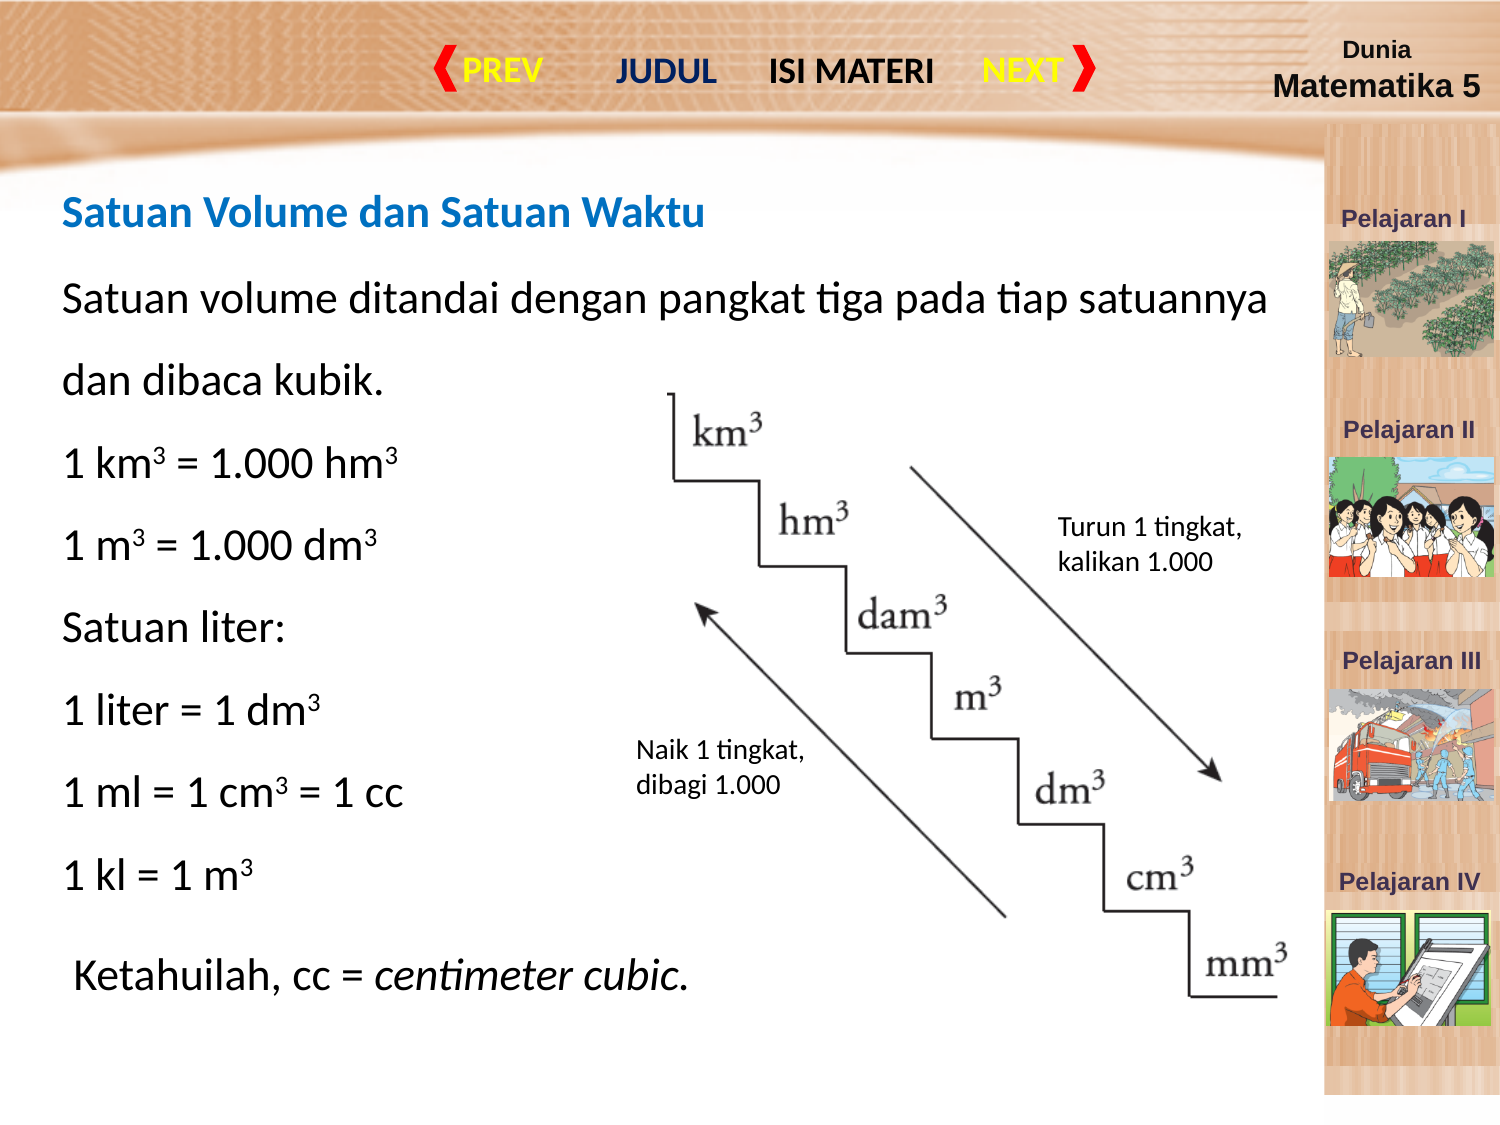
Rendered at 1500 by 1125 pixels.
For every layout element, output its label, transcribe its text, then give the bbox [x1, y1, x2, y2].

picture [667, 386, 1301, 1008]
text_box Satuan volume ditandai dengan pangkat tiga pada tiap satuannya dan dibaca kubik. 1 km3 = 1.000 hm3 1 m3 = 1.000 dm3 Satuan liter: 1 liter = 1 dm3 1 ml = 1 cm3 = 1 cc 1 kl = 1 m3 [46, 232, 1325, 914]
text_box Satuan Volume dan Satuan Waktu [46, 174, 730, 232]
text_box Ketahuilah, cc = centimeter cubic. [58, 937, 662, 1009]
picture [0, 0, 1500, 1125]
text_box Naik 1 tingkat, dibagi 1.000 [621, 722, 662, 809]
